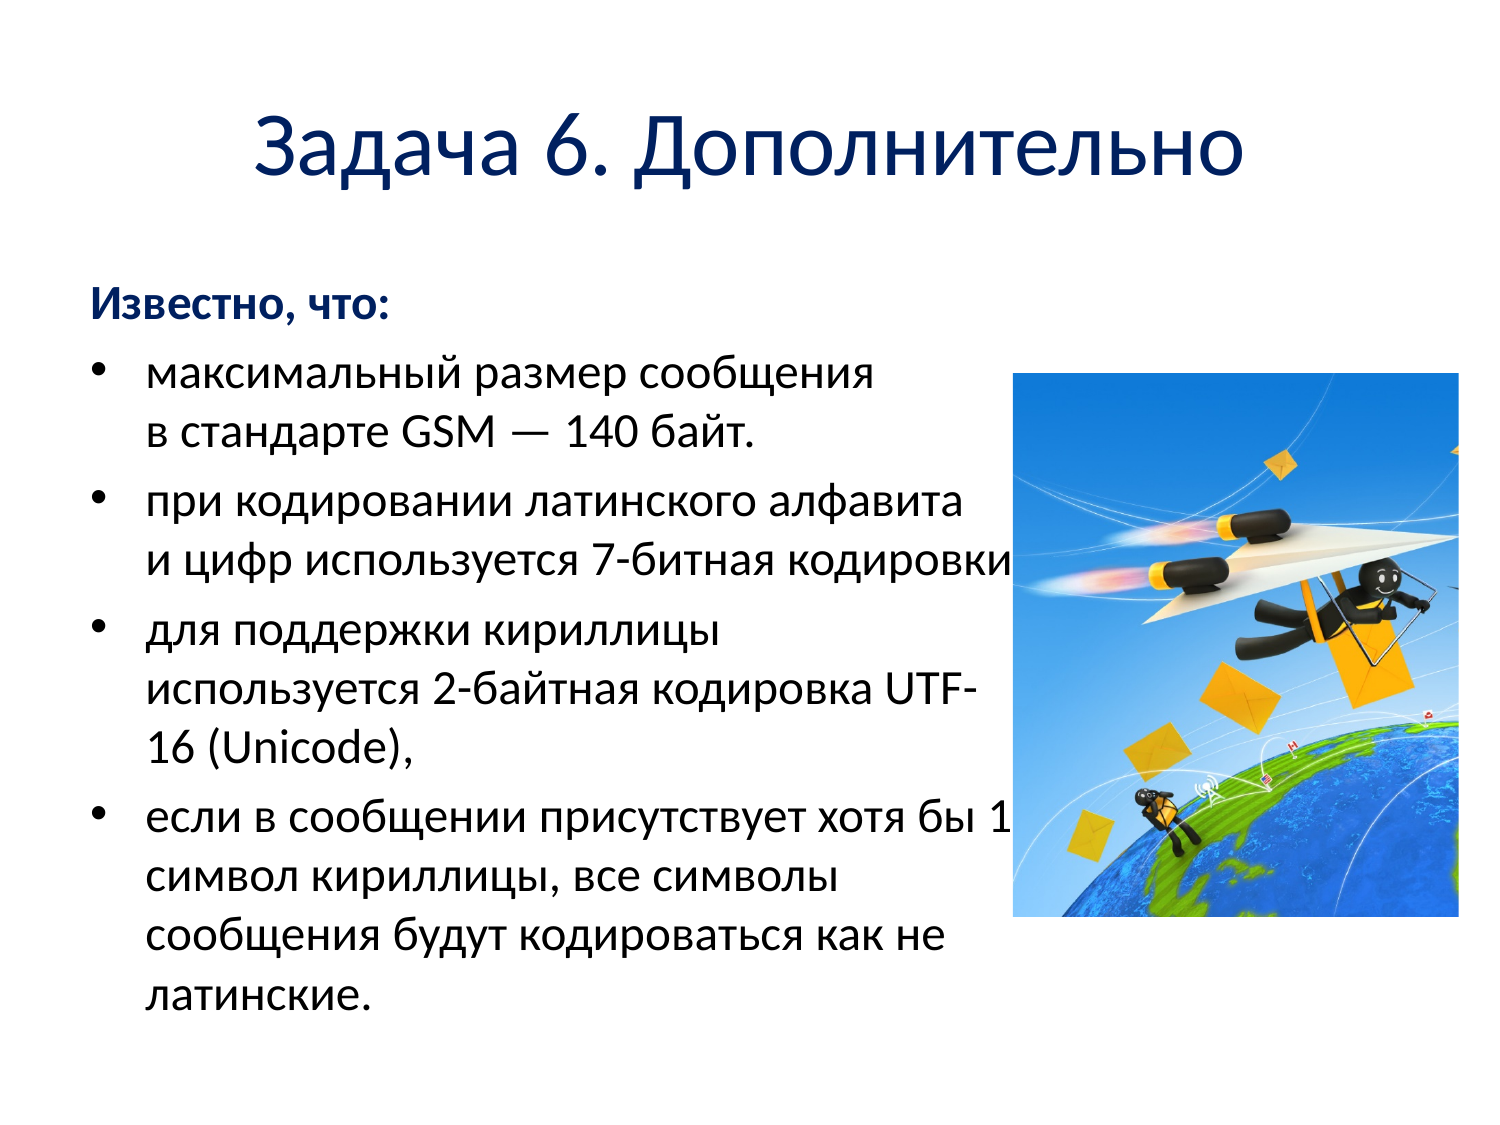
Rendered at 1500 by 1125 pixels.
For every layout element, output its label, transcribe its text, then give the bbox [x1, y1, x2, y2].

title Задача 6. Дополнительно [75, 45, 1425, 233]
picture [1012, 373, 1459, 918]
list Известно, что: максимальный размер сообщения в стандарте GSM — 140 байт. при кодировании латинского алфавита и цифр используется 7-битная кодировки для поддержки кириллицы используется 2-байтная кодировка UTF-16 (Unicode), если в сообщении присутствует хотя бы 1 символ кириллицы, все символы сообщения будут кодироваться как не латинские. [75, 262, 1029, 1080]
